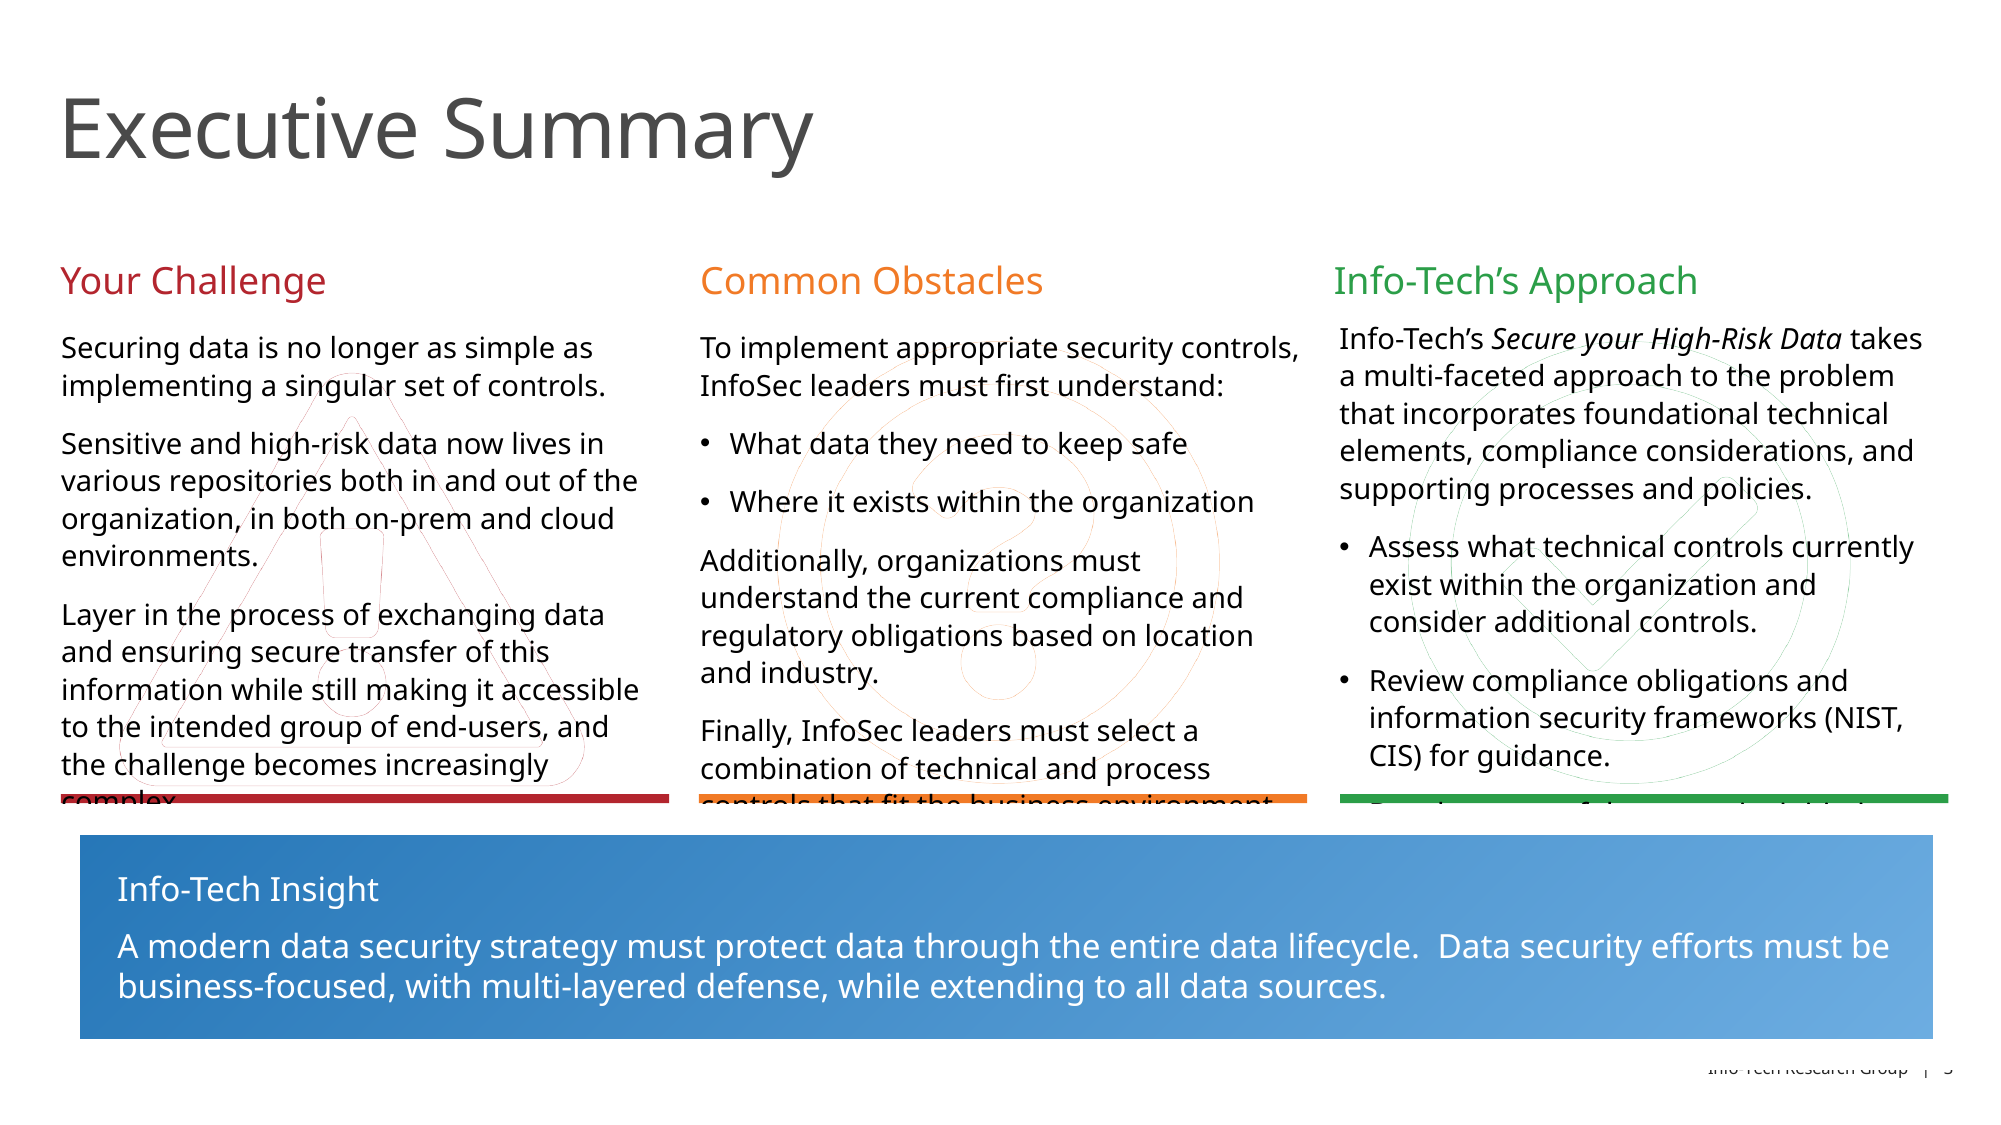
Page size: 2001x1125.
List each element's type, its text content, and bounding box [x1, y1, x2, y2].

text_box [61, 819, 1949, 1055]
picture [0, 285, 2001, 856]
list Common Obstacles [700, 262, 1282, 285]
title Executive Summary [58, 86, 1899, 278]
list Info-Tech’s Approach [1333, 262, 1915, 285]
list Your Challenge [60, 262, 642, 302]
